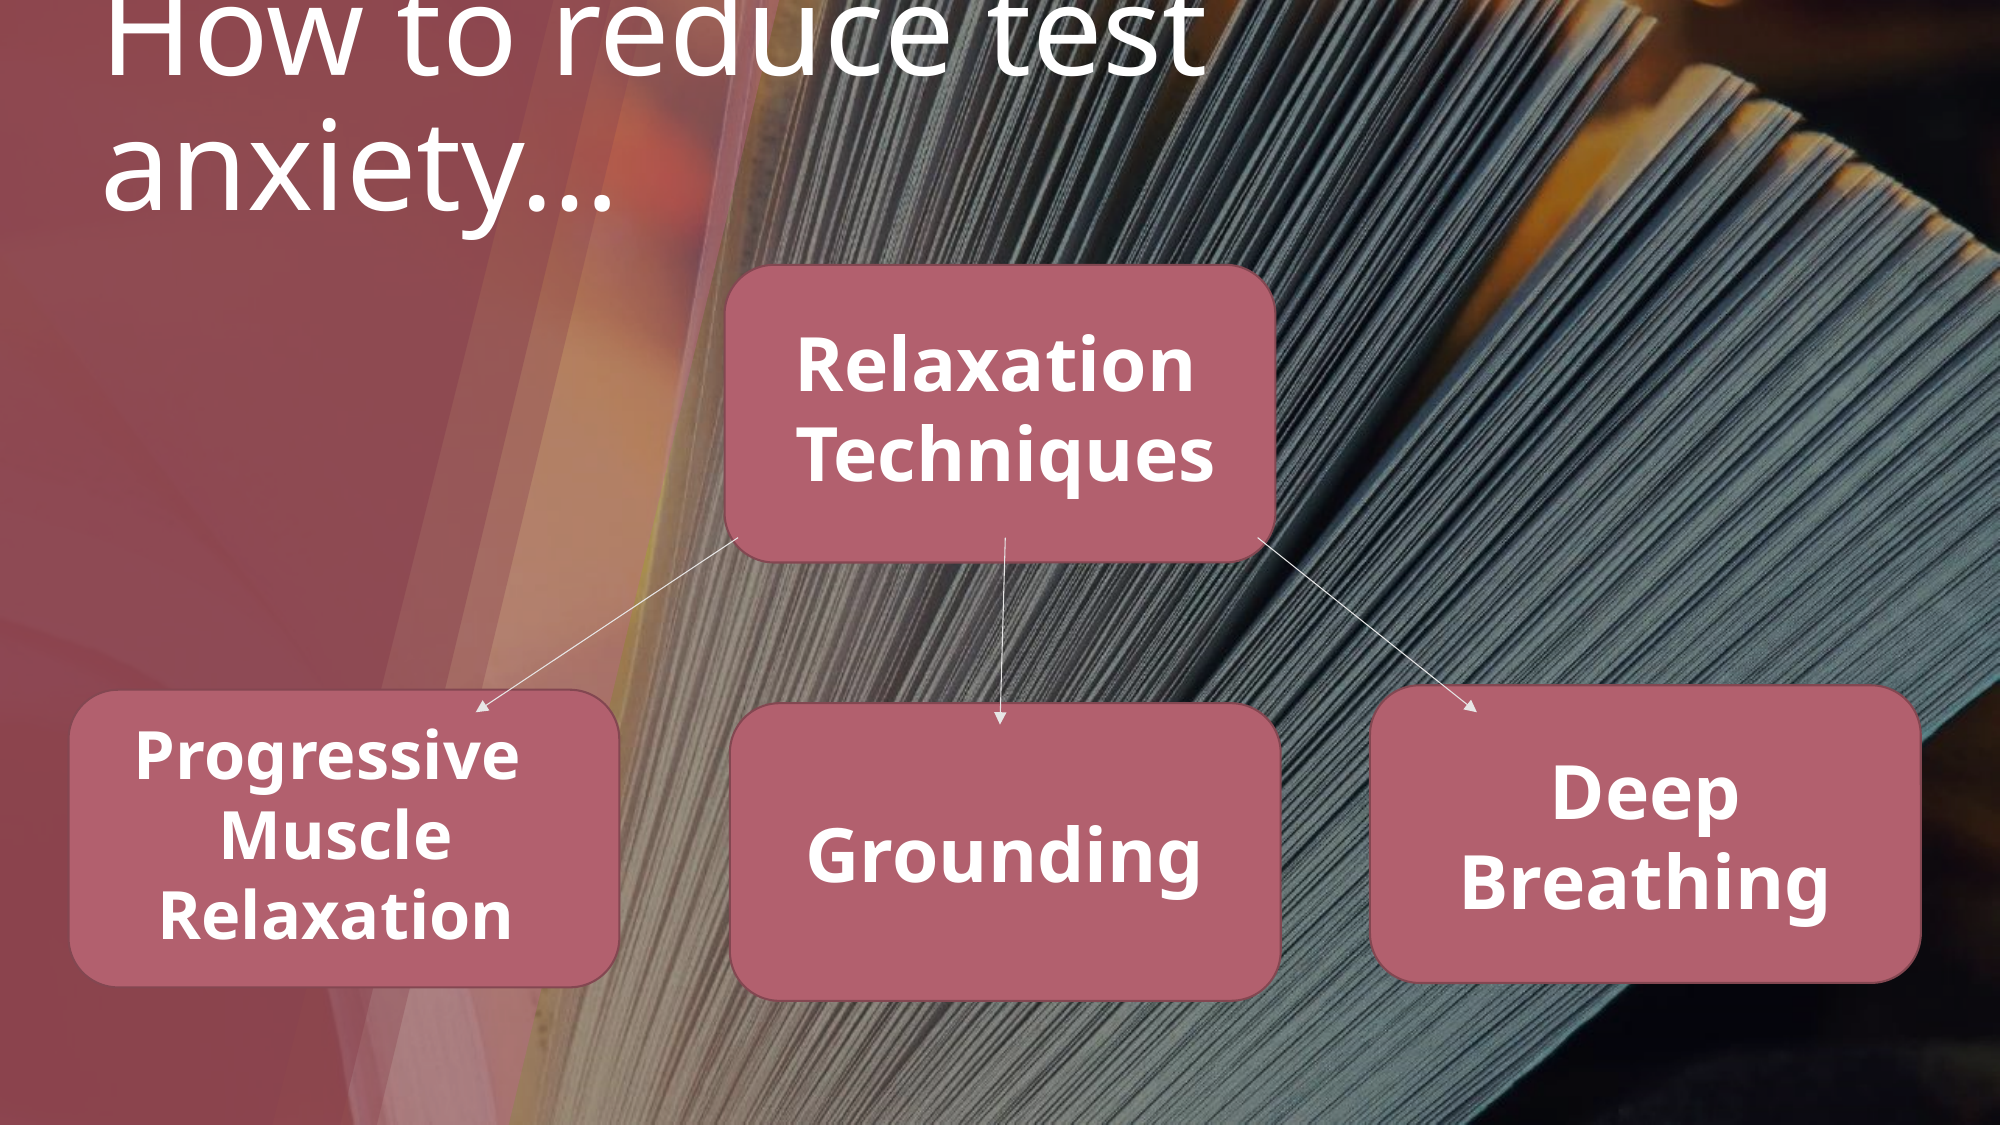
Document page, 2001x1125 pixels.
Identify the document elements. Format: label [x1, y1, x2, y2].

text_box [1257, 537, 1477, 713]
picture [780, 0, 2000, 1125]
text_box [475, 537, 738, 713]
text_box [0, 0, 780, 1125]
text_box [999, 537, 1006, 725]
